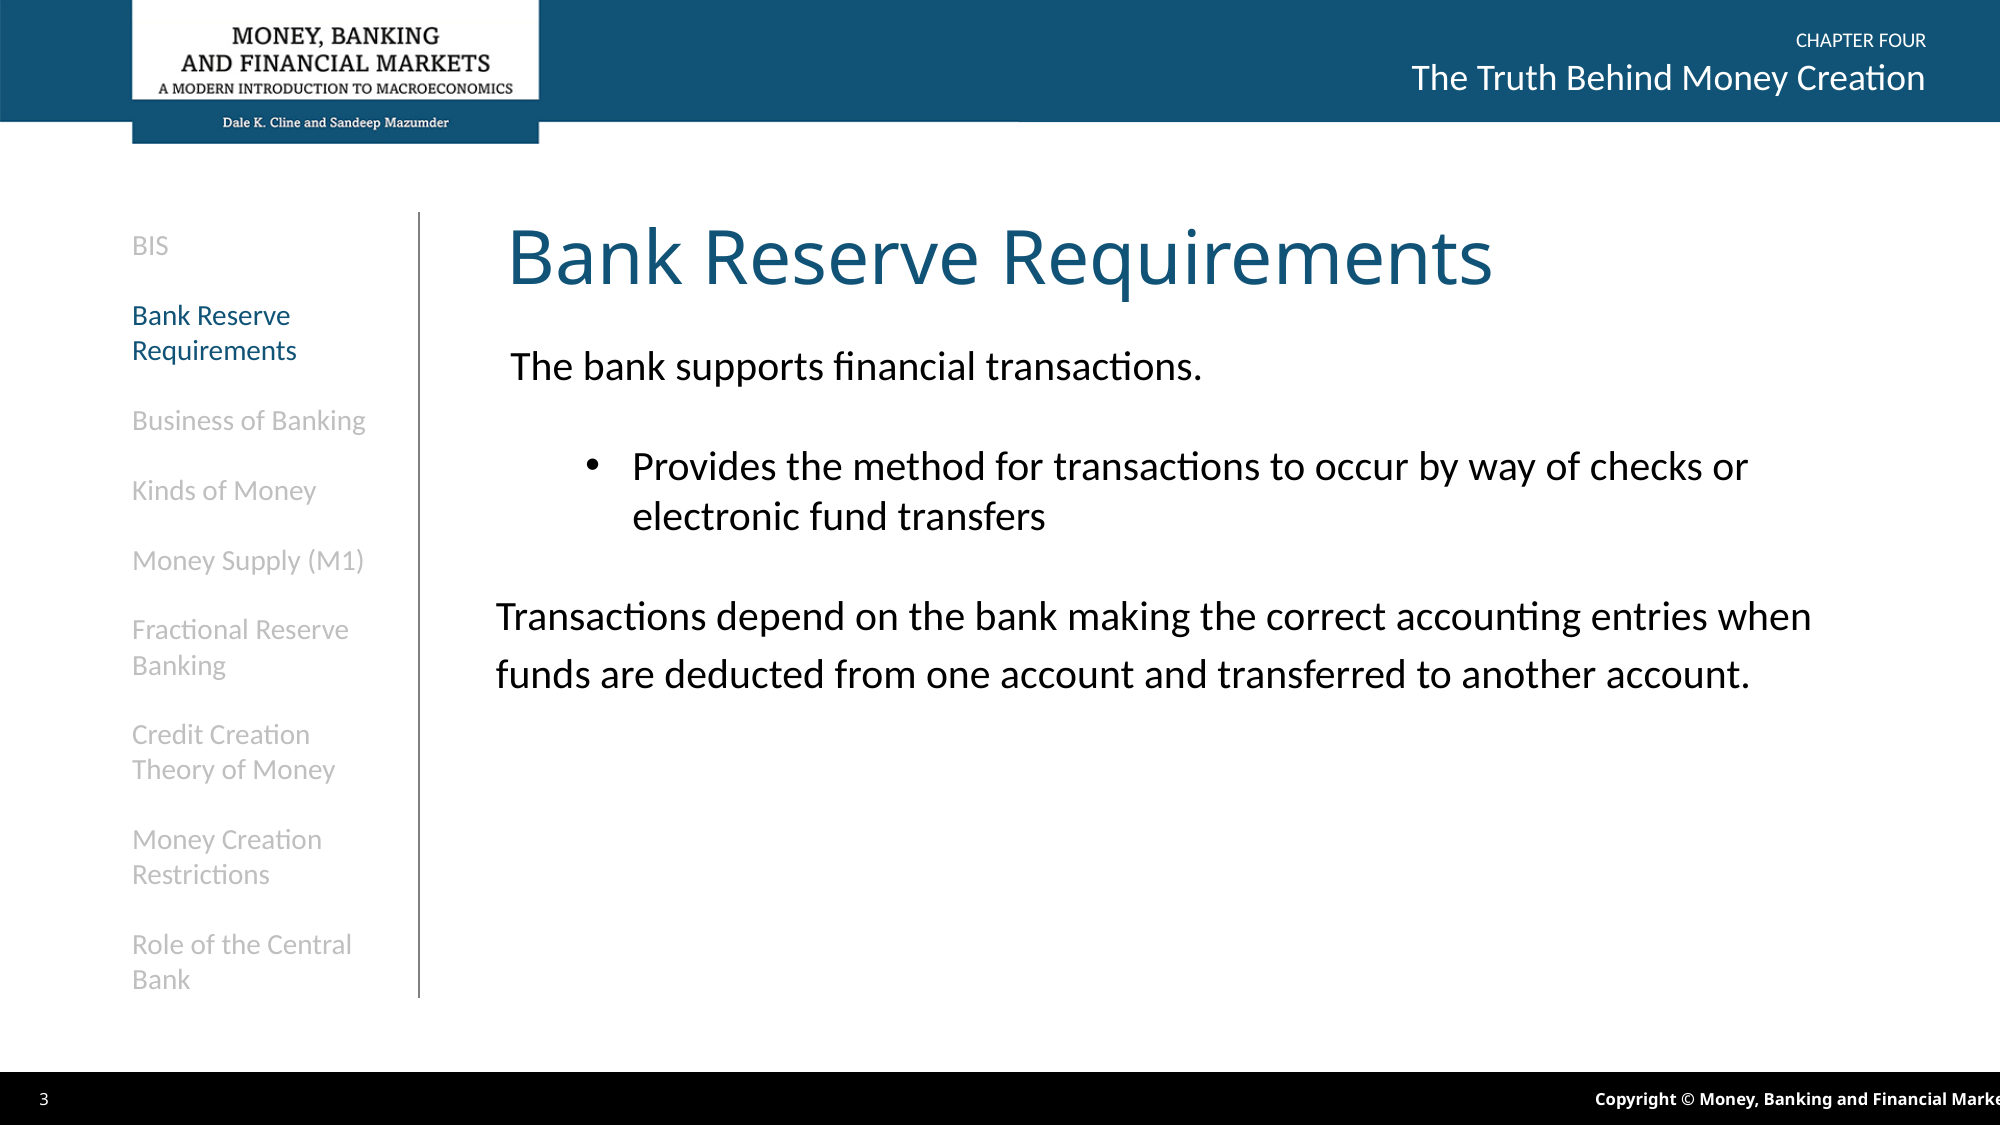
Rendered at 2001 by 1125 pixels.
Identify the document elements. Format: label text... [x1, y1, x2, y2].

text_box [0, 1072, 2000, 1125]
text_box Copyright © Money, Banking and Financial Markets [1580, 1081, 2000, 1117]
text_box 3 [24, 1081, 376, 1120]
text_box The bank supports financial transactions. Provides the method for transactions to occur by way of checks or electronic fund transfers Transactions depend on the bank making the correct accounting entries when funds are deducted from one account and transferred to another account. [481, 331, 1903, 807]
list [0, 0, 2000, 144]
text_box BIS Bank Reserve Requirements Business of Banking Kinds of Money Money Supply (M1) Fractional Reserve Banking Credit Creation Theory of Money Money Creation Restrictions Role of the Central Bank [117, 218, 384, 1048]
title Bank Reserve Requirements [491, 211, 1883, 317]
